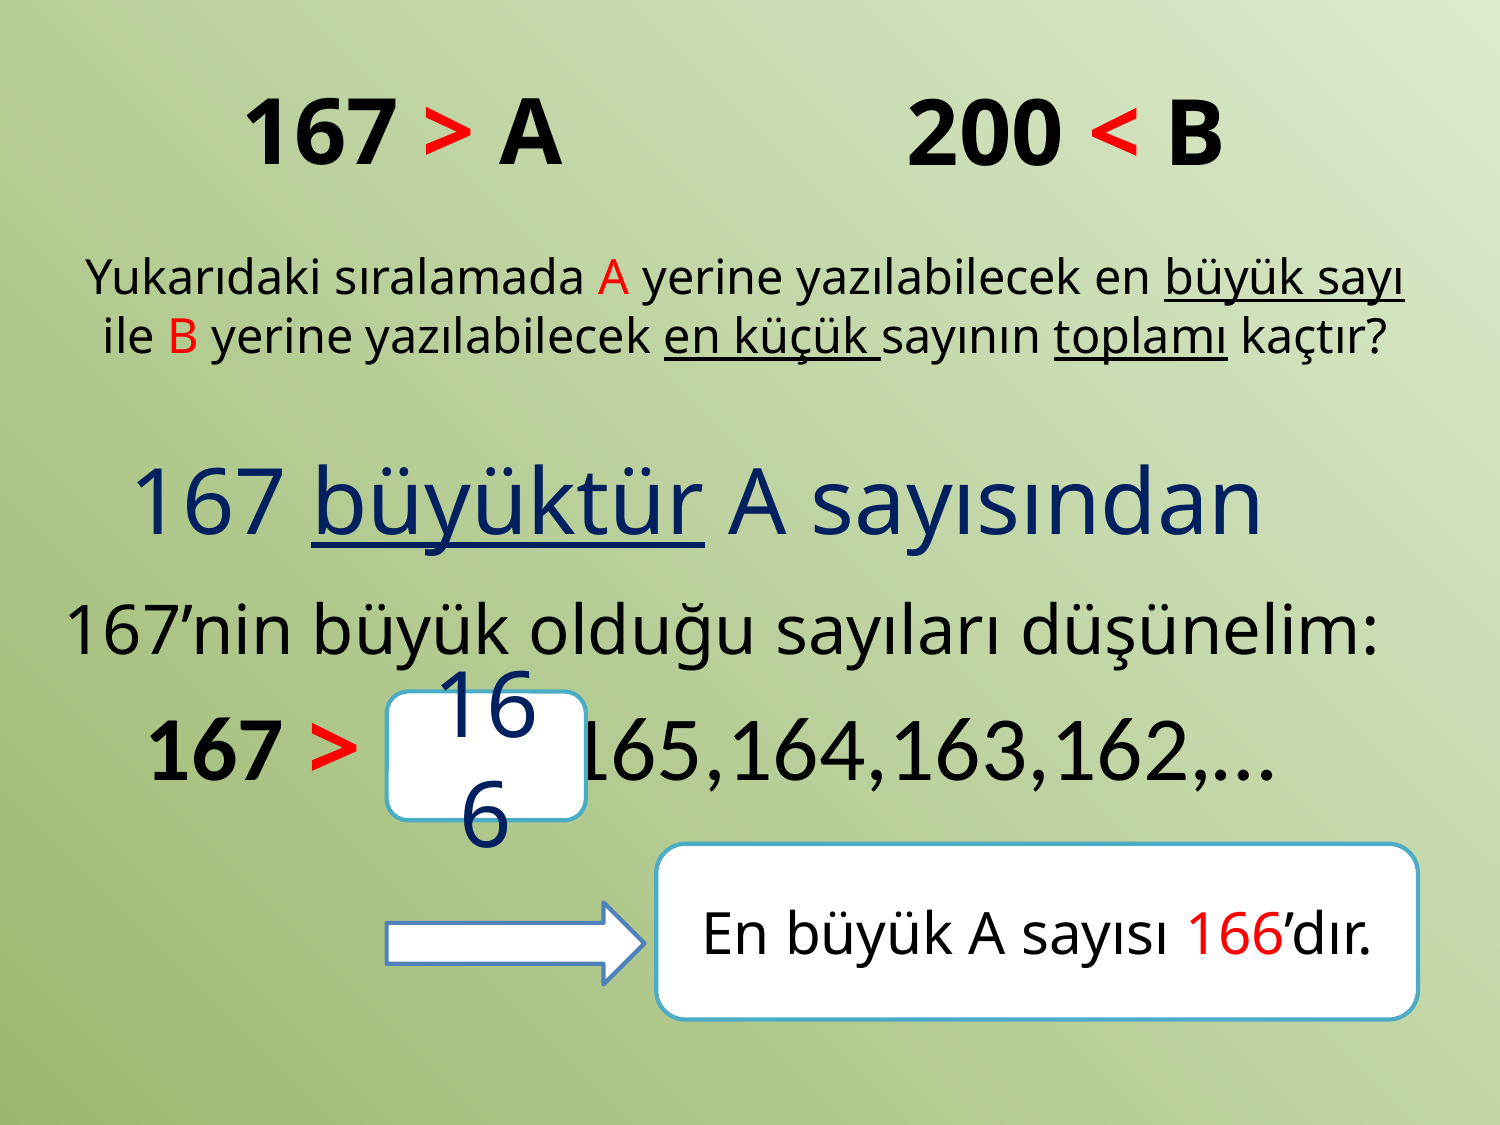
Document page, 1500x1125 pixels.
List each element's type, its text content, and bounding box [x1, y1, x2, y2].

text_box 200 < B [843, 35, 1290, 210]
text_box 167 büyüktür A sayısından [35, 421, 1386, 575]
title 167 > A [210, 35, 593, 210]
text_box [384, 900, 647, 987]
text_box Yukarıdaki sıralamada A yerine yazılabilecek en büyük sayı ile B yerine yazılabilecek en küçük sayının toplamı kaçtır? [70, 210, 1421, 399]
text_box 166 [384, 689, 588, 823]
text_box 167 > 166, 165,164,163,162,… [46, 667, 1397, 821]
text_box En büyük A sayısı 166’dır. [654, 841, 1421, 1022]
text_box 167’nin büyük olduğu sayıları düşünelim: [46, 550, 1397, 667]
